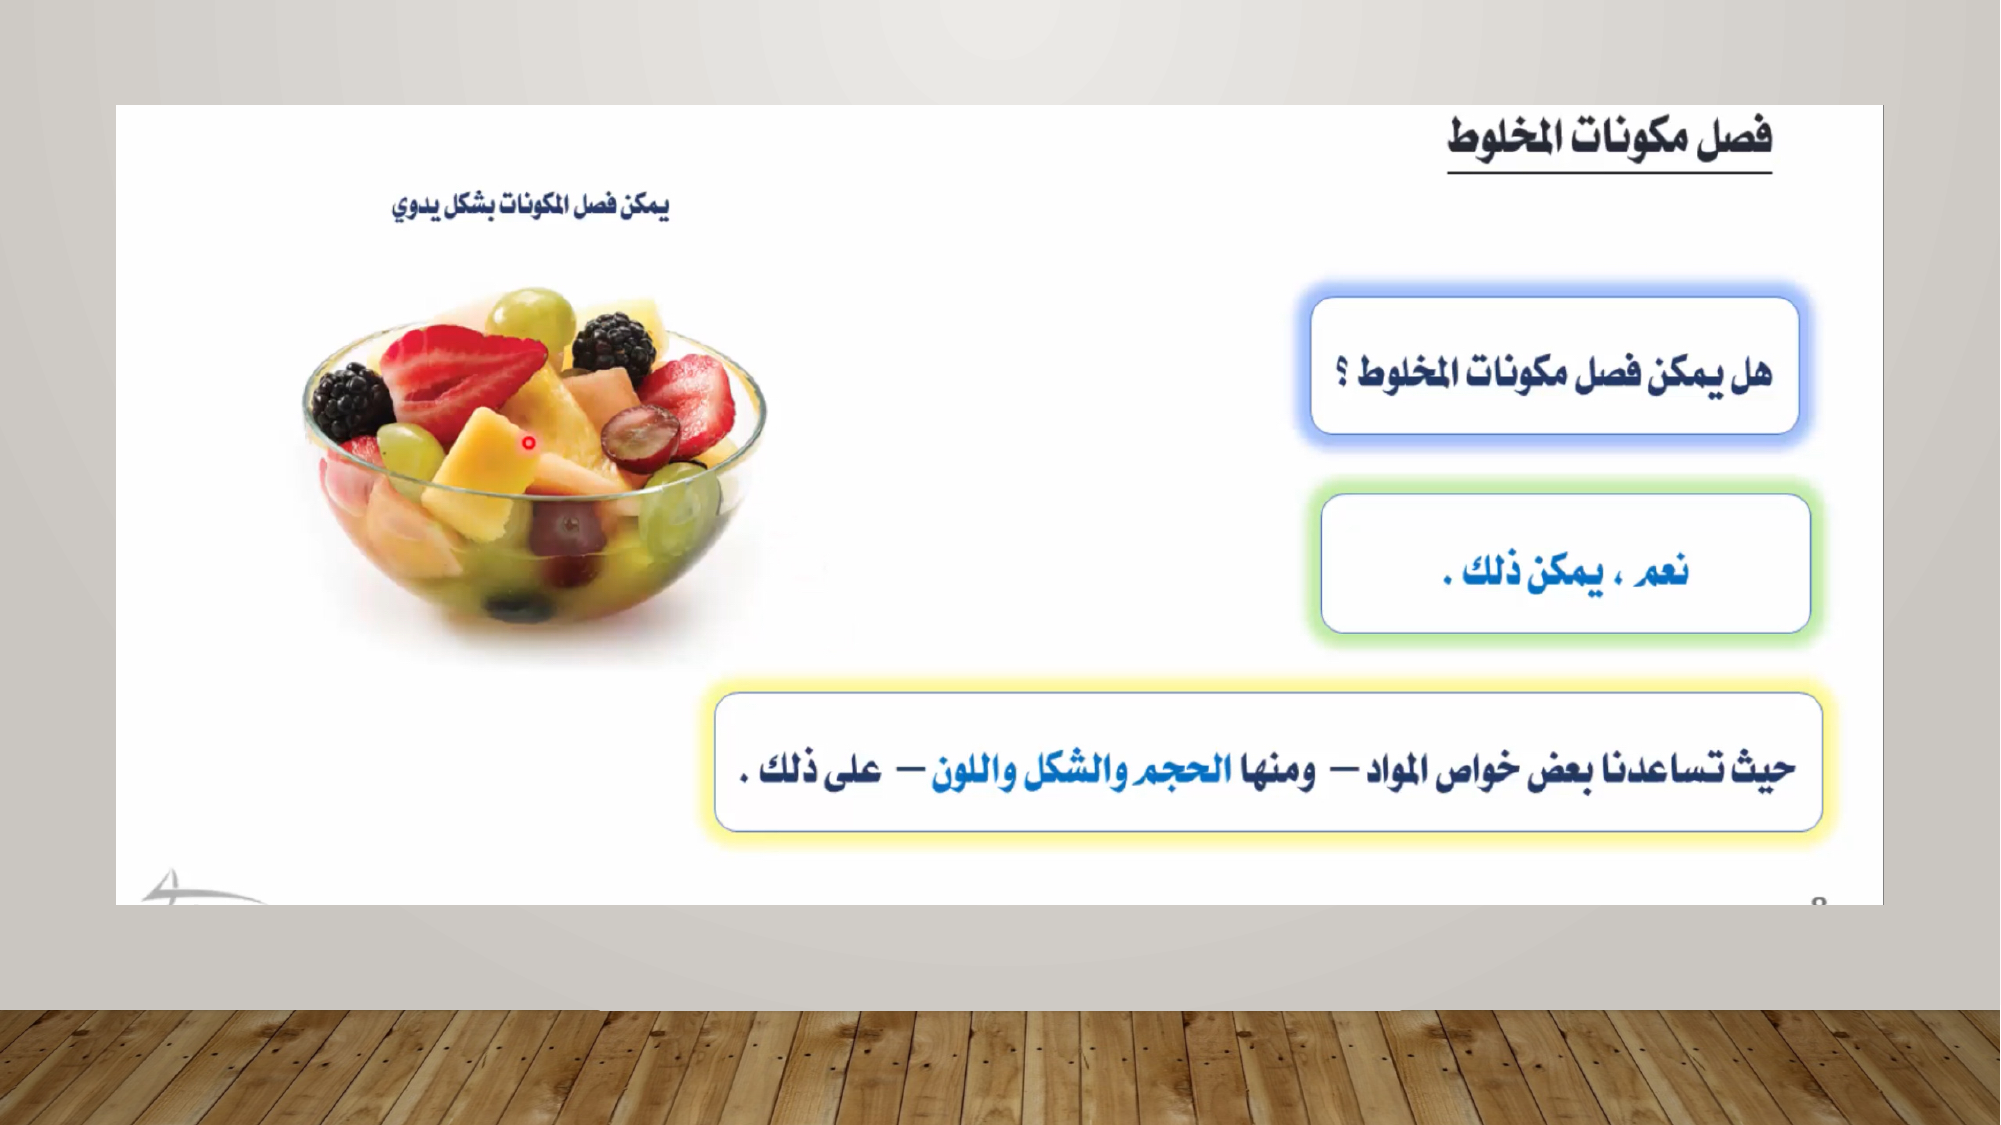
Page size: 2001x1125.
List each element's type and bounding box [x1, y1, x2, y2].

picture [0, 1006, 2000, 1125]
picture [116, 105, 1884, 906]
text_box [0, 0, 2000, 1004]
